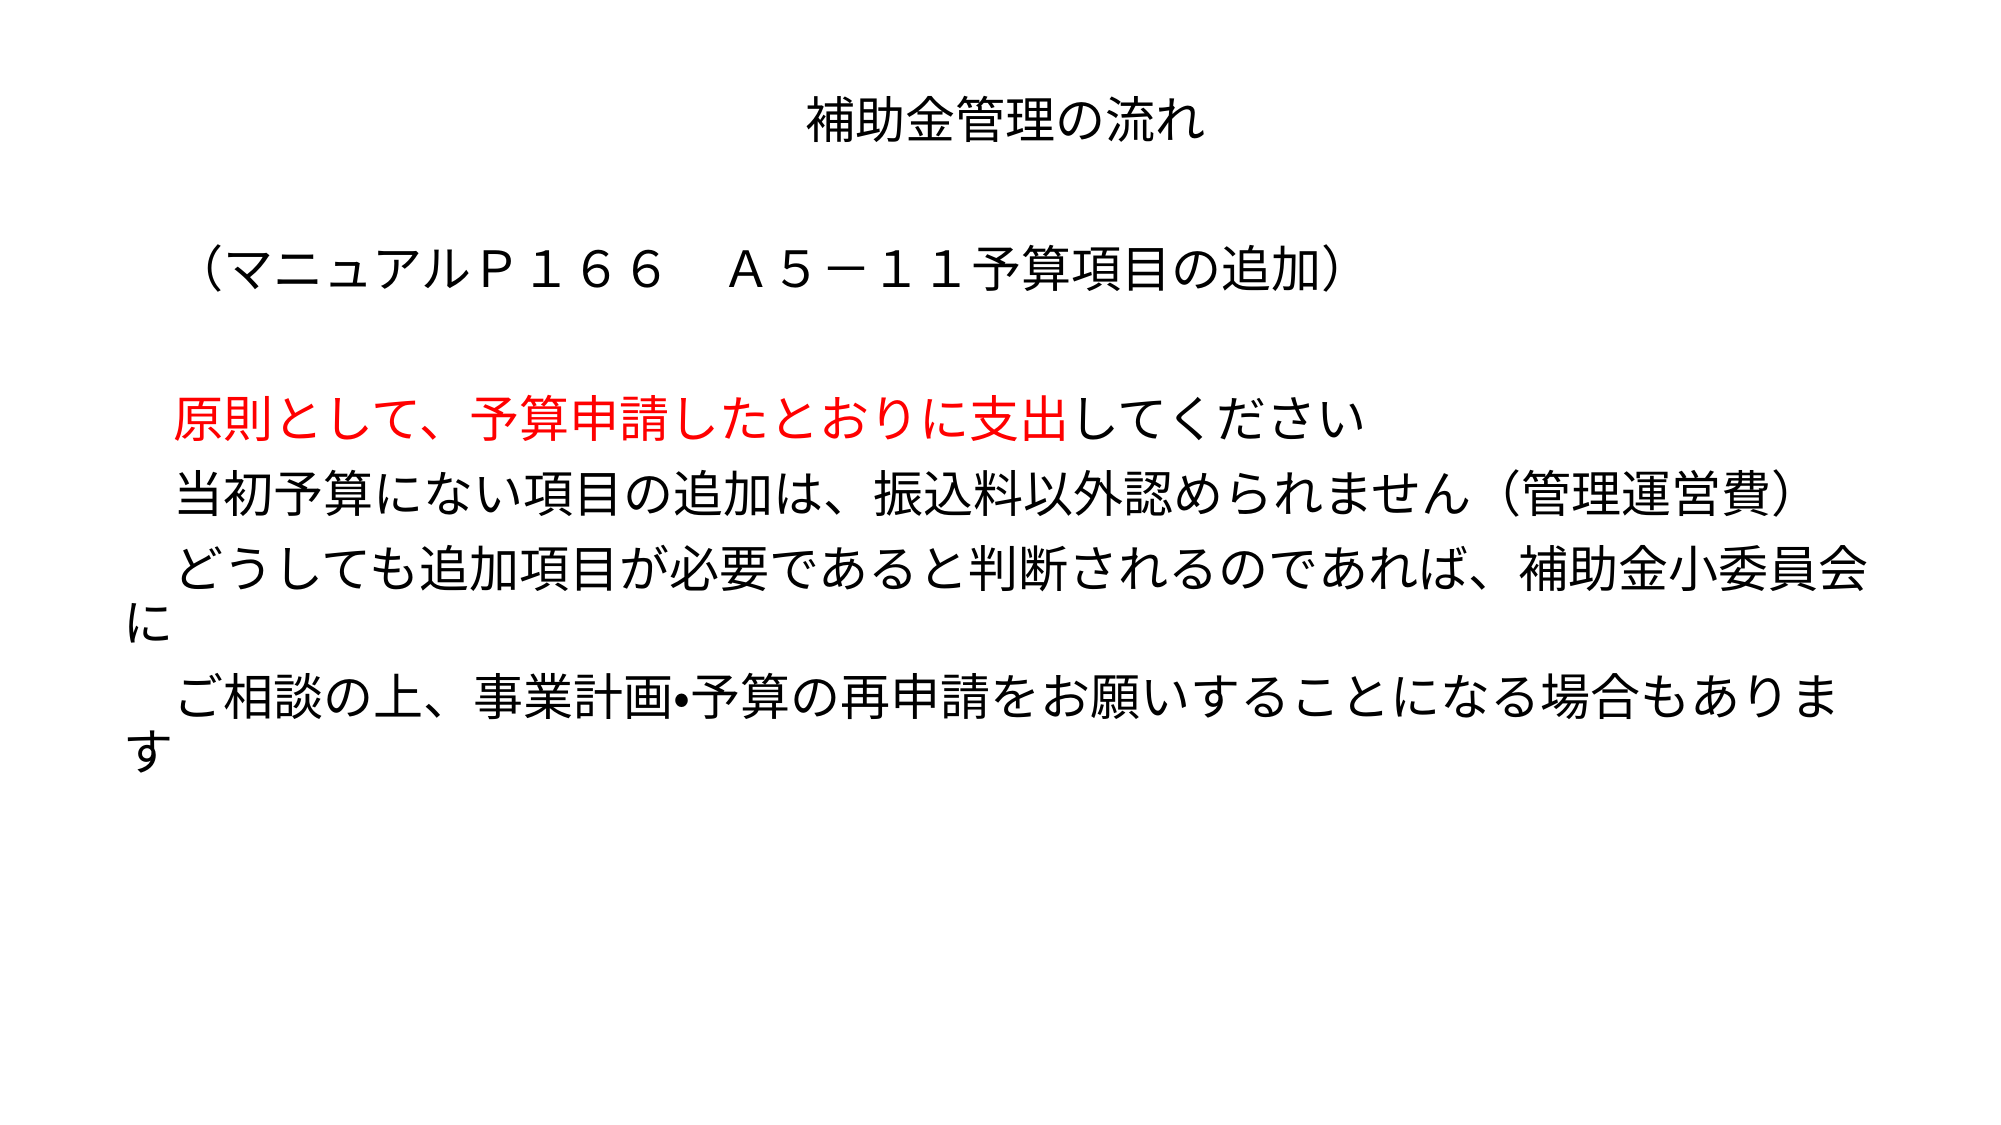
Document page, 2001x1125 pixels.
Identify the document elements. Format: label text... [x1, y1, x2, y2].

subtitle 補助金管理の流れ （マニュアルＰ１６６ Ａ５－１１予算項目の追加） 原則として、予算申請したとおりに支出してください 当初予算にない項目の追加は、振込料以外認められません（管理運営費） どうしても追加項目が必要であると判断されるのであれば、補助金小委員会に ご相談の上、事業計画・予算の再申請をお願いすることになる場合もあります [108, 87, 1902, 1069]
